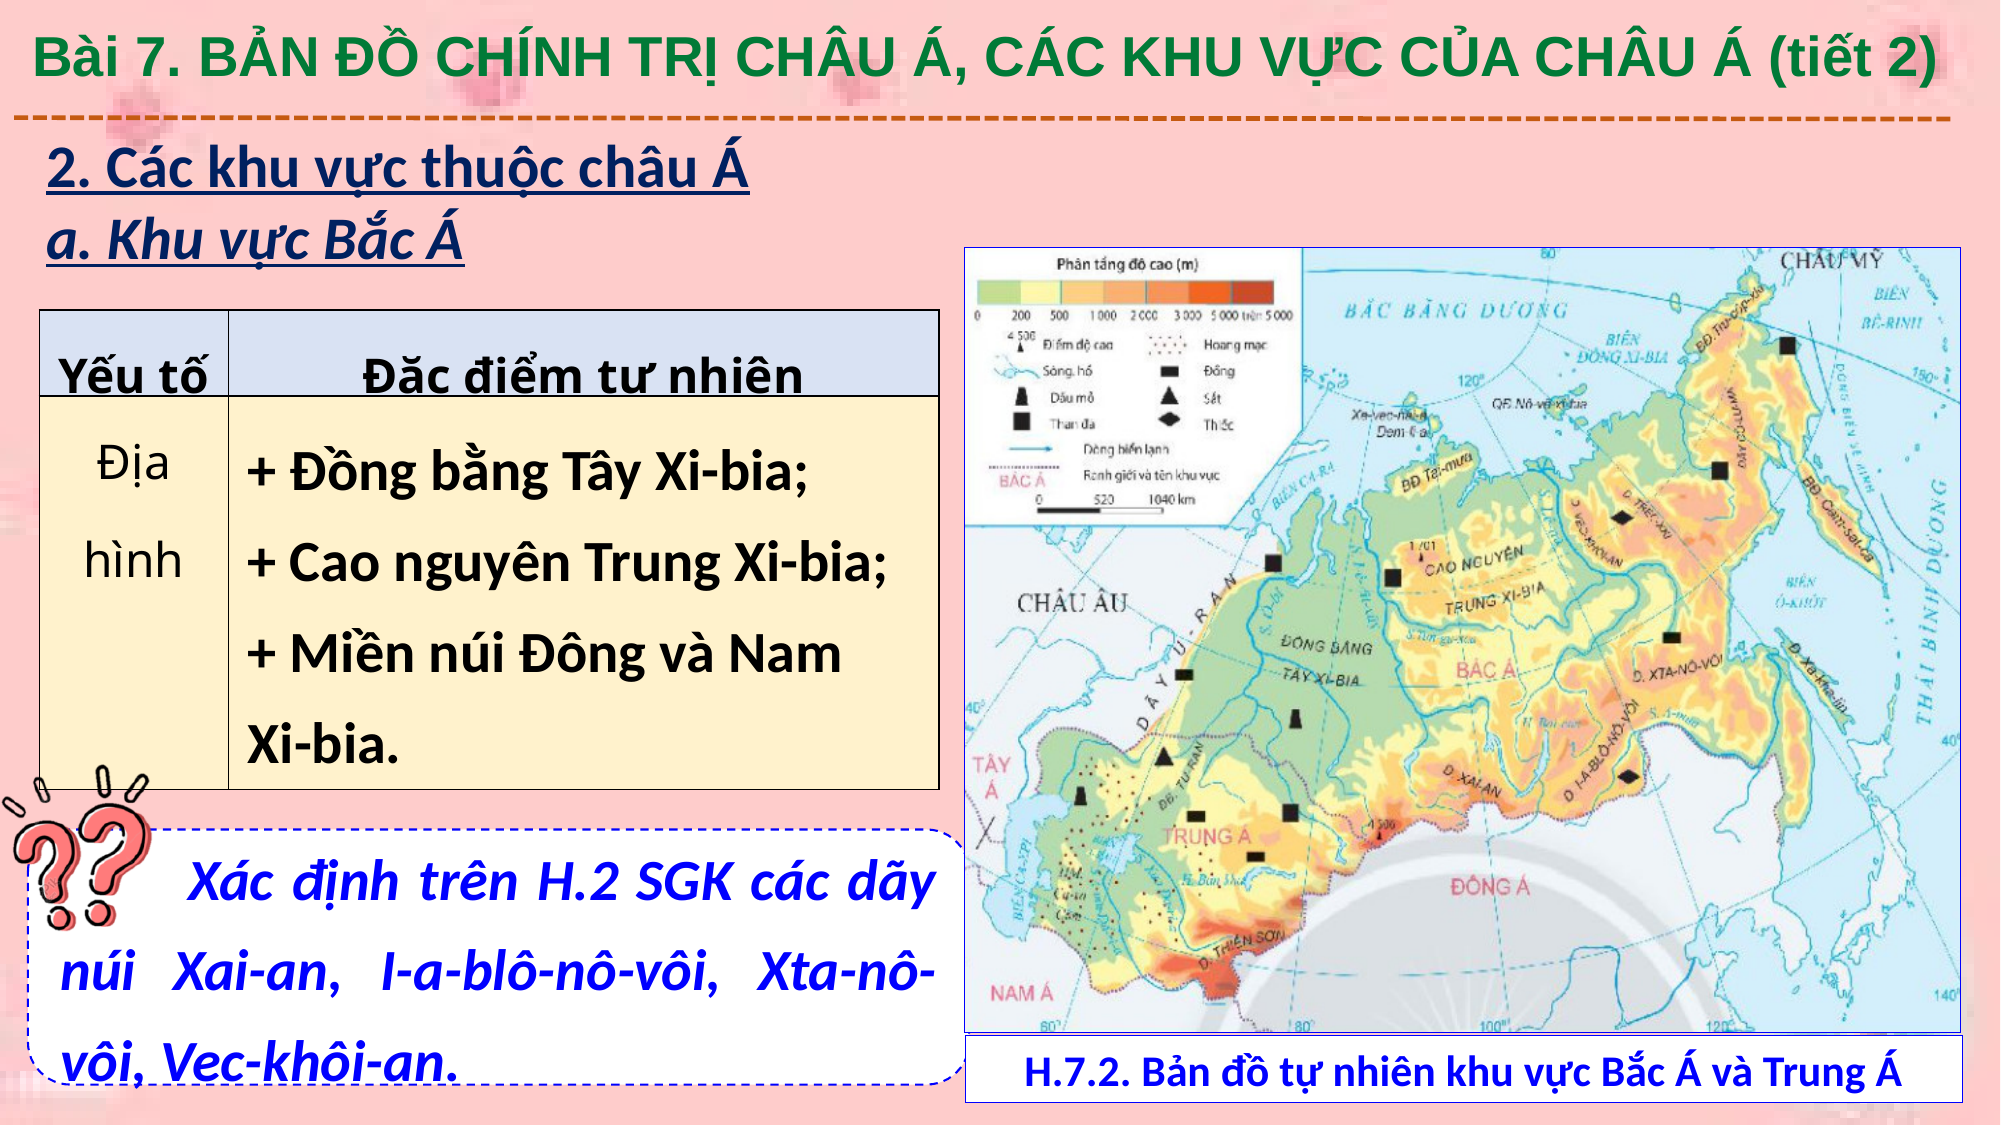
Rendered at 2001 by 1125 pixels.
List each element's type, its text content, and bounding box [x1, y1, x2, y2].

text_box Xác định trên H.2 SGK các dãy núi Xai-an, I-a-blô-nô-vôi, Xta-nô-vôi, Vec-khôi-an. [26, 828, 971, 1086]
text_box H.7.2. Bản đồ tự nhiên khu vực Bắc Á và Trung Á [965, 1035, 1963, 1103]
text_box + Đồng bằng Tây Xi-bia; + Cao nguyên Trung Xi-bia; + Miền núi Đông và Nam Xi-bia. [232, 403, 914, 783]
table_header Yếu tố [40, 311, 228, 395]
table_cell [229, 397, 938, 789]
text_box Bài 7. BẢN ĐỒ CHÍNH TRỊ CHÂU Á, CÁC KHU VỰC CỦA CHÂU Á (tiết 2) [0, 12, 1971, 95]
table_header Đặc điểm tự nhiên [229, 311, 938, 395]
text_box 2. Các khu vực thuộc châu Á a. Khu vực Bắc Á [31, 119, 766, 279]
picture [0, 0, 2001, 1125]
table_cell Địa hình [40, 397, 228, 789]
